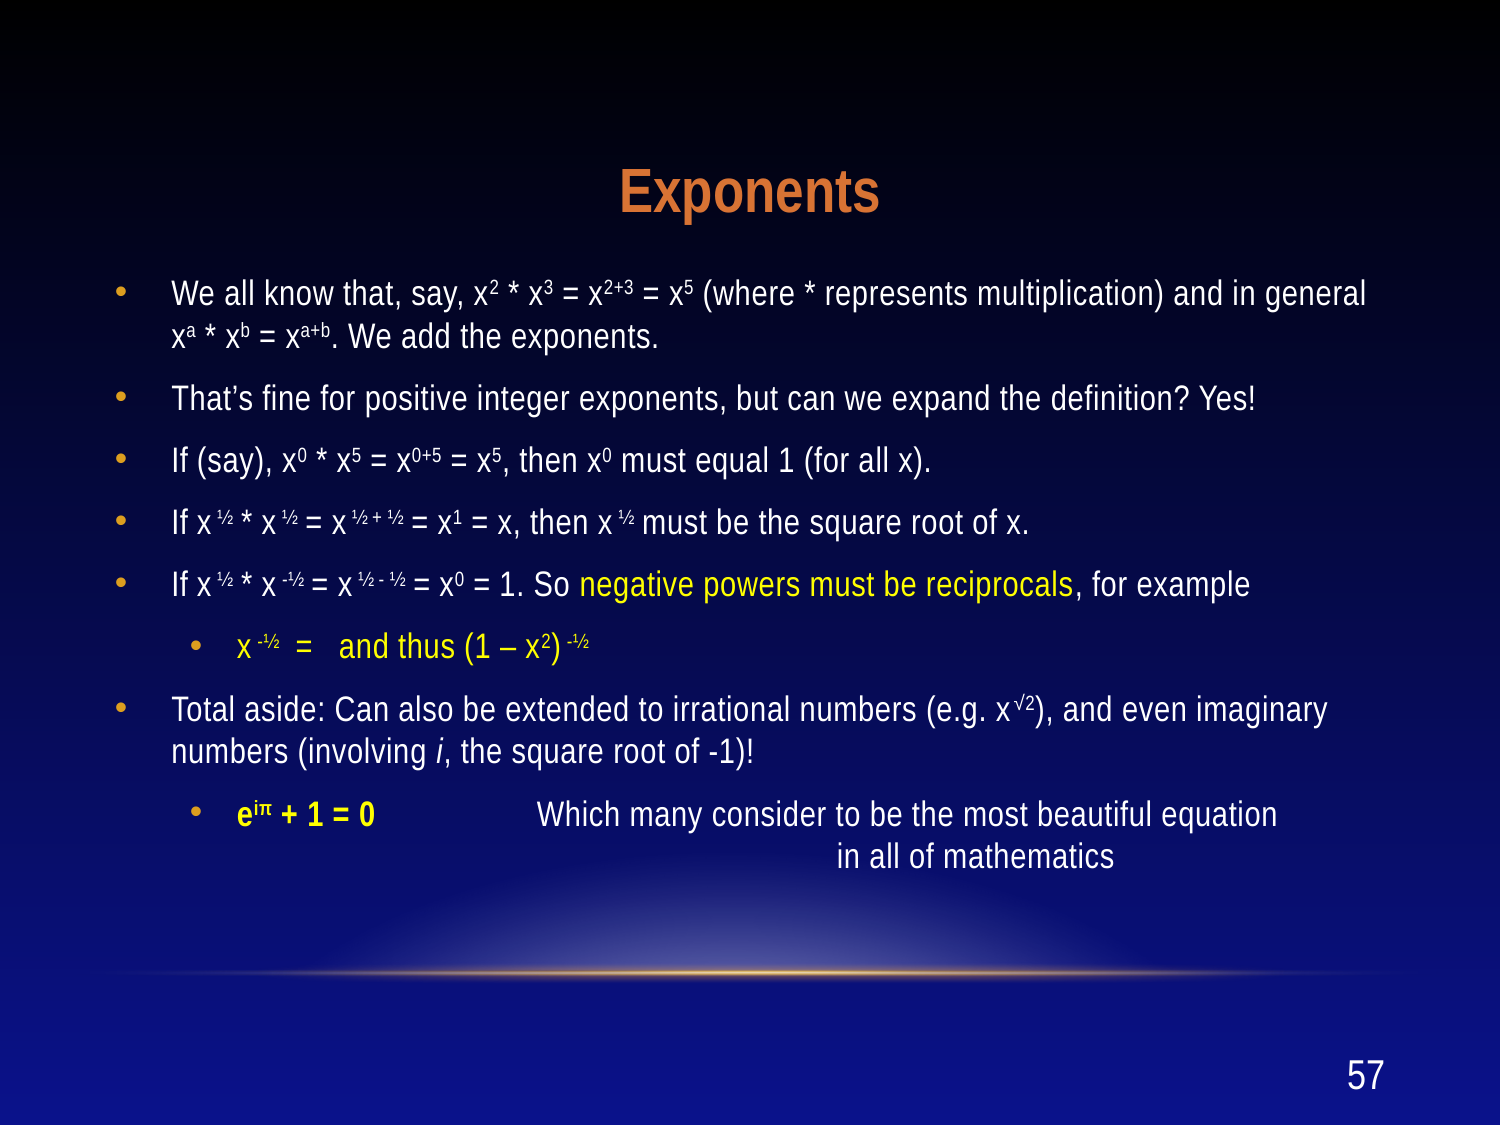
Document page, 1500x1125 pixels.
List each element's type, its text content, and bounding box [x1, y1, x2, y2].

title Exponents [99, 45, 1400, 233]
slide_number 57 [1237, 1042, 1400, 1103]
picture [0, 0, 1500, 1125]
